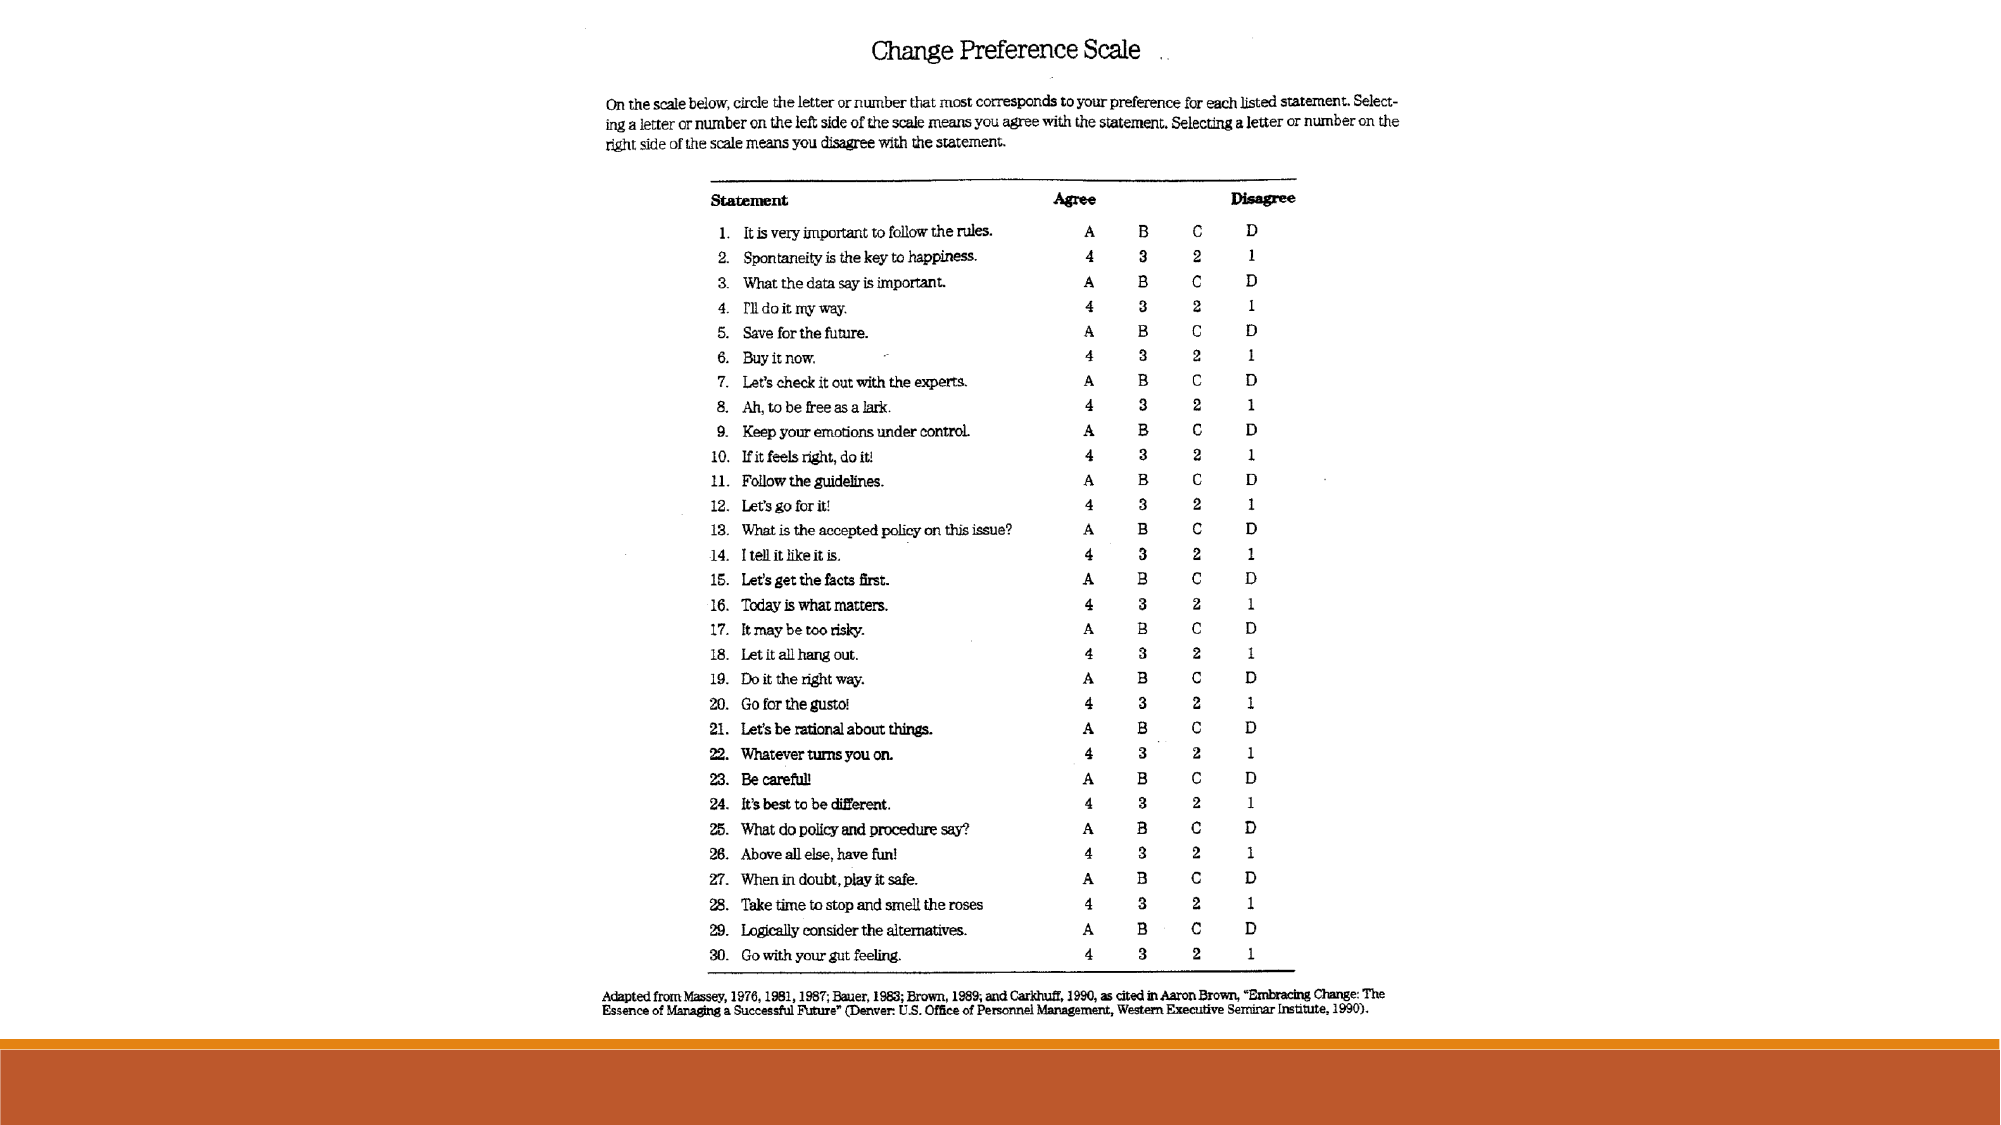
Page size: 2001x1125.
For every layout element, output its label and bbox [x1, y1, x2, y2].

picture [584, 0, 1416, 1037]
